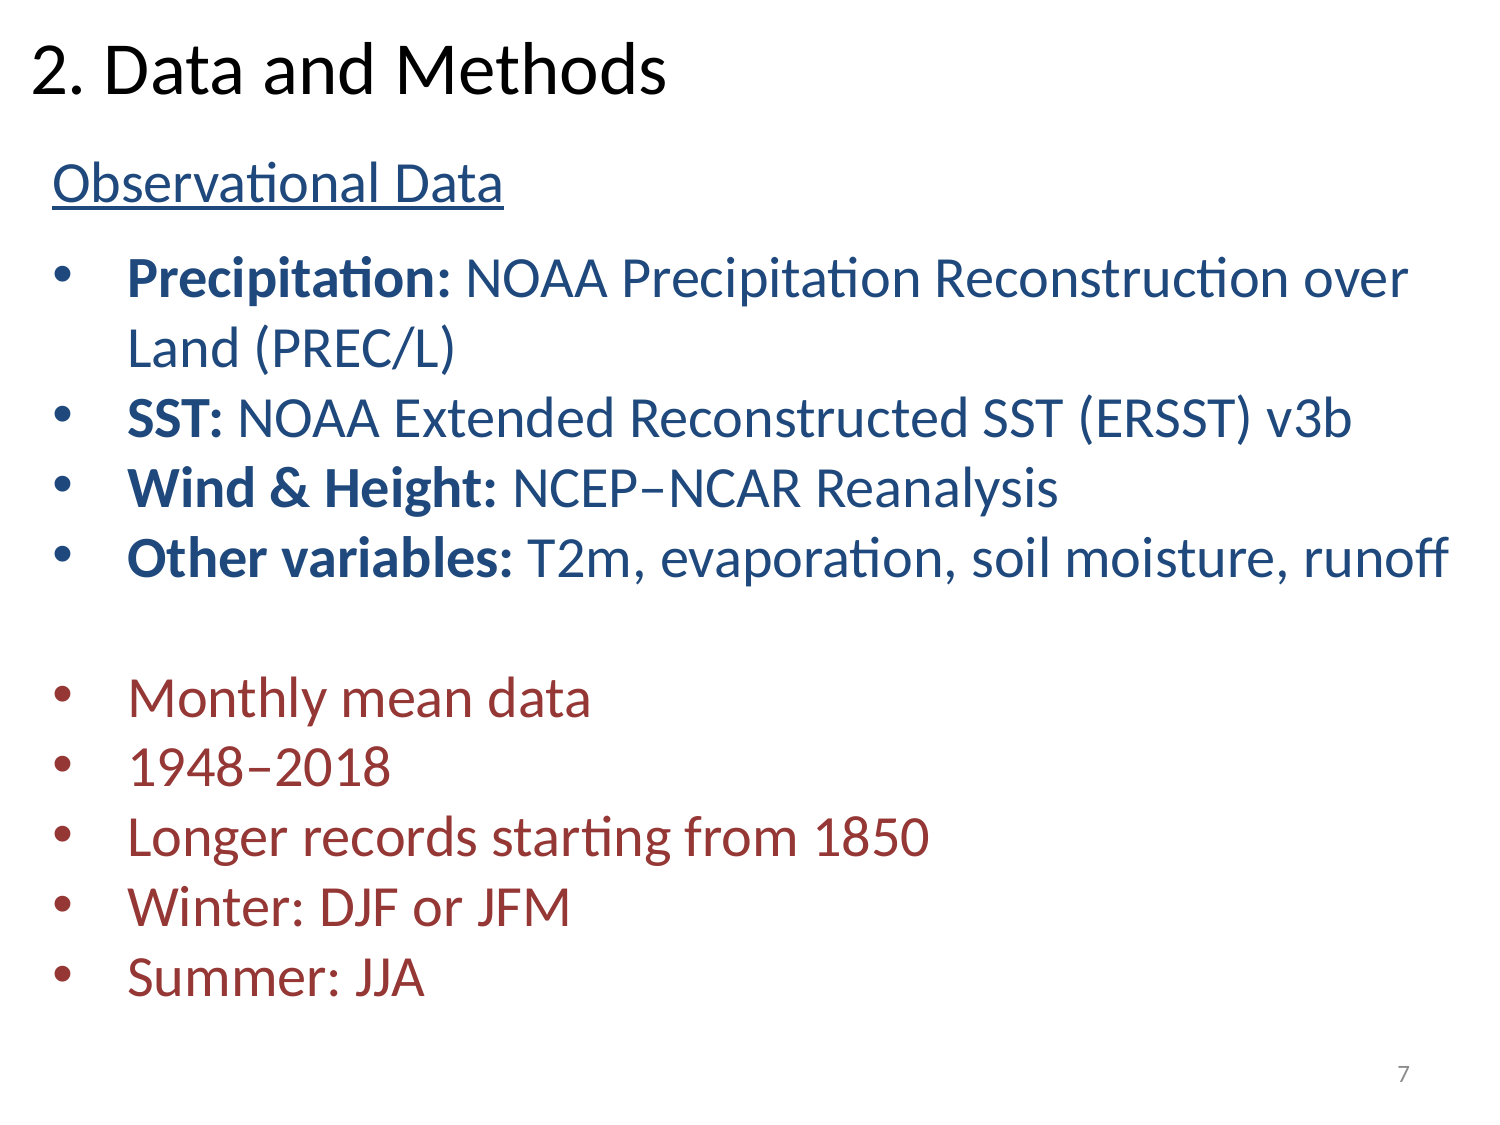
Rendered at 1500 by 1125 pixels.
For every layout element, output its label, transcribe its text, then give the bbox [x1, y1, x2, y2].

text_box 2. Data and Methods [15, 12, 684, 118]
text_box Observational Data Precipitation: NOAA Precipitation Reconstruction over Land (PREC/L) SST: NOAA Extended Reconstructed SST (ERSST) v3b Wind & Height: NCEP–NCAR Reanalysis Other variables: T2m, evaporation, soil moisture, runoff Monthly mean data 1948–2018 Longer records starting from 1850 Winter: DJF or JFM Summer: JJA [37, 136, 1475, 1016]
slide_number 7 [1074, 1042, 1425, 1103]
